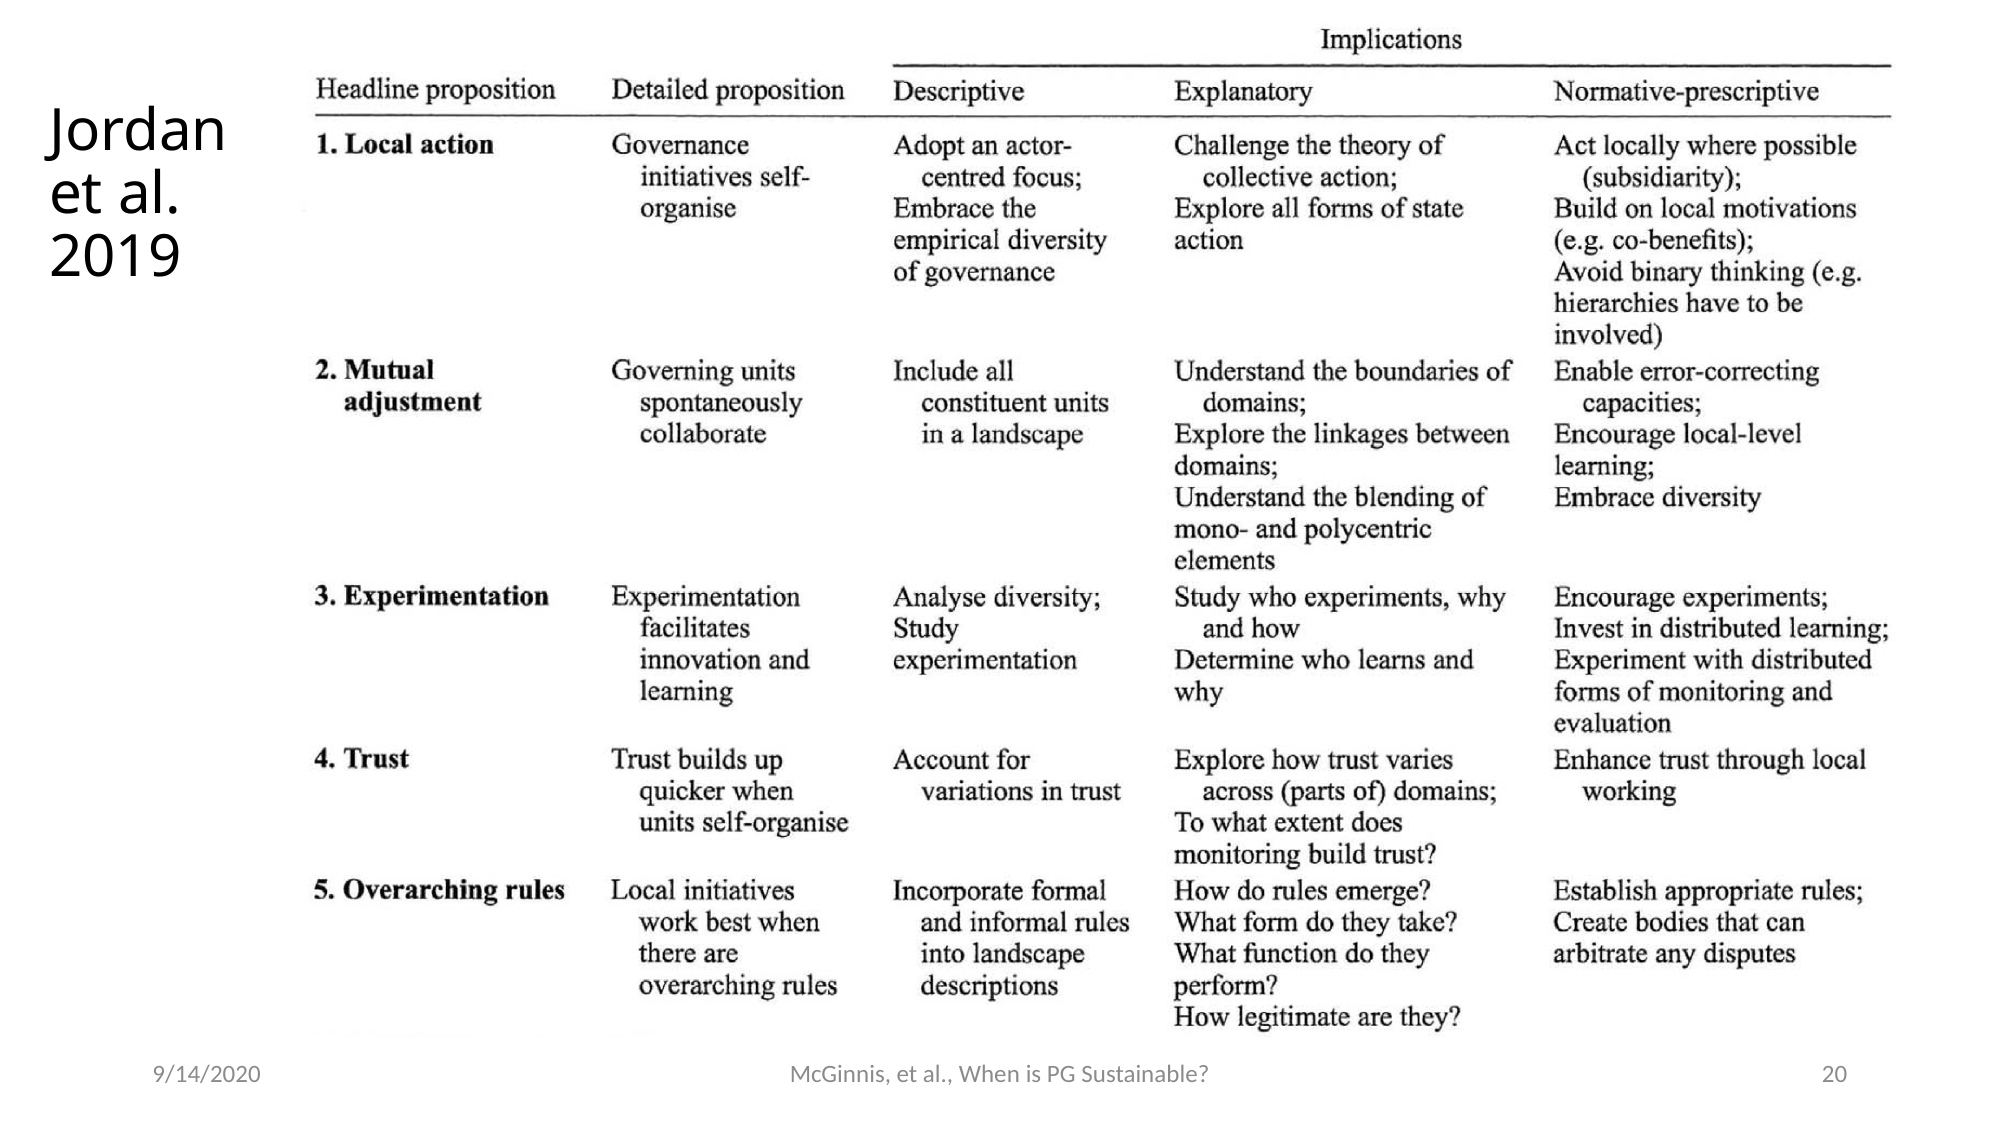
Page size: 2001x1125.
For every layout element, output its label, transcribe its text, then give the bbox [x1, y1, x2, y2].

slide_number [137, 1042, 588, 1103]
footer McGinnis, et al., When is PG Sustainable? [662, 1042, 1338, 1103]
title Jordan et al. 2019 [34, 73, 275, 316]
slide_number 20 [1412, 1042, 1863, 1103]
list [281, 22, 1941, 1037]
